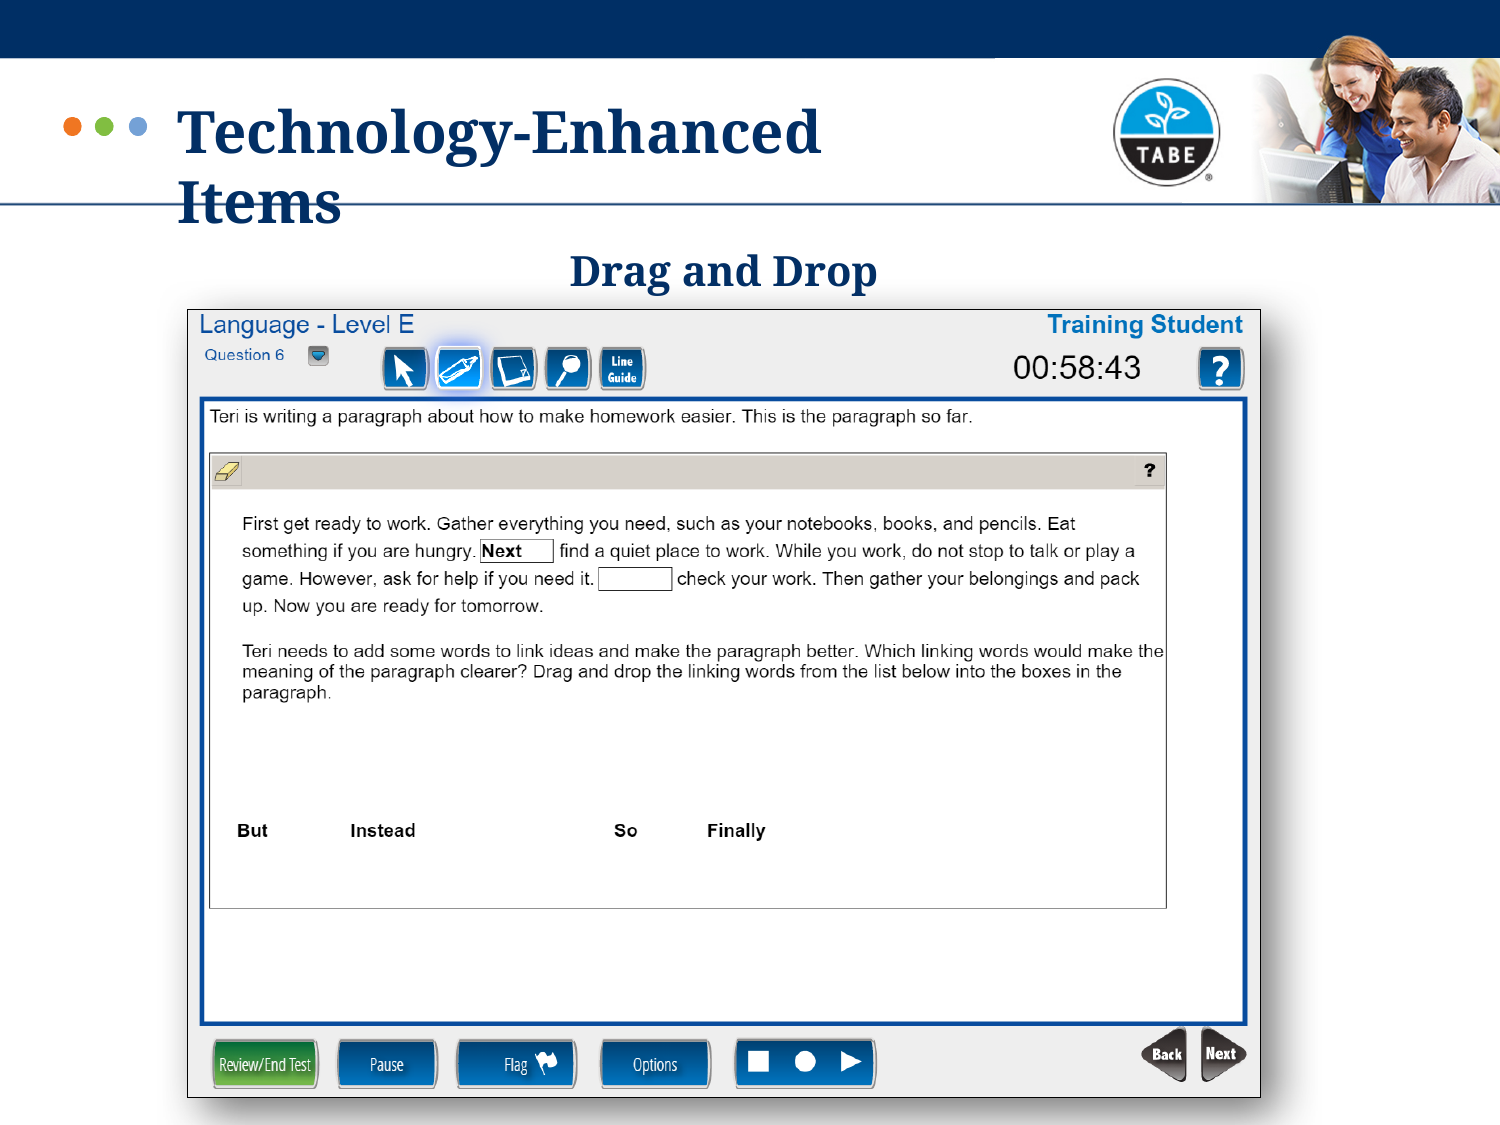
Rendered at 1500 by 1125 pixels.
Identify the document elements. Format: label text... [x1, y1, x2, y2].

picture [0, 0, 1500, 1125]
text_box Drag and Drop [271, 237, 1177, 307]
title Technology-Enhanced Items [162, 87, 996, 163]
